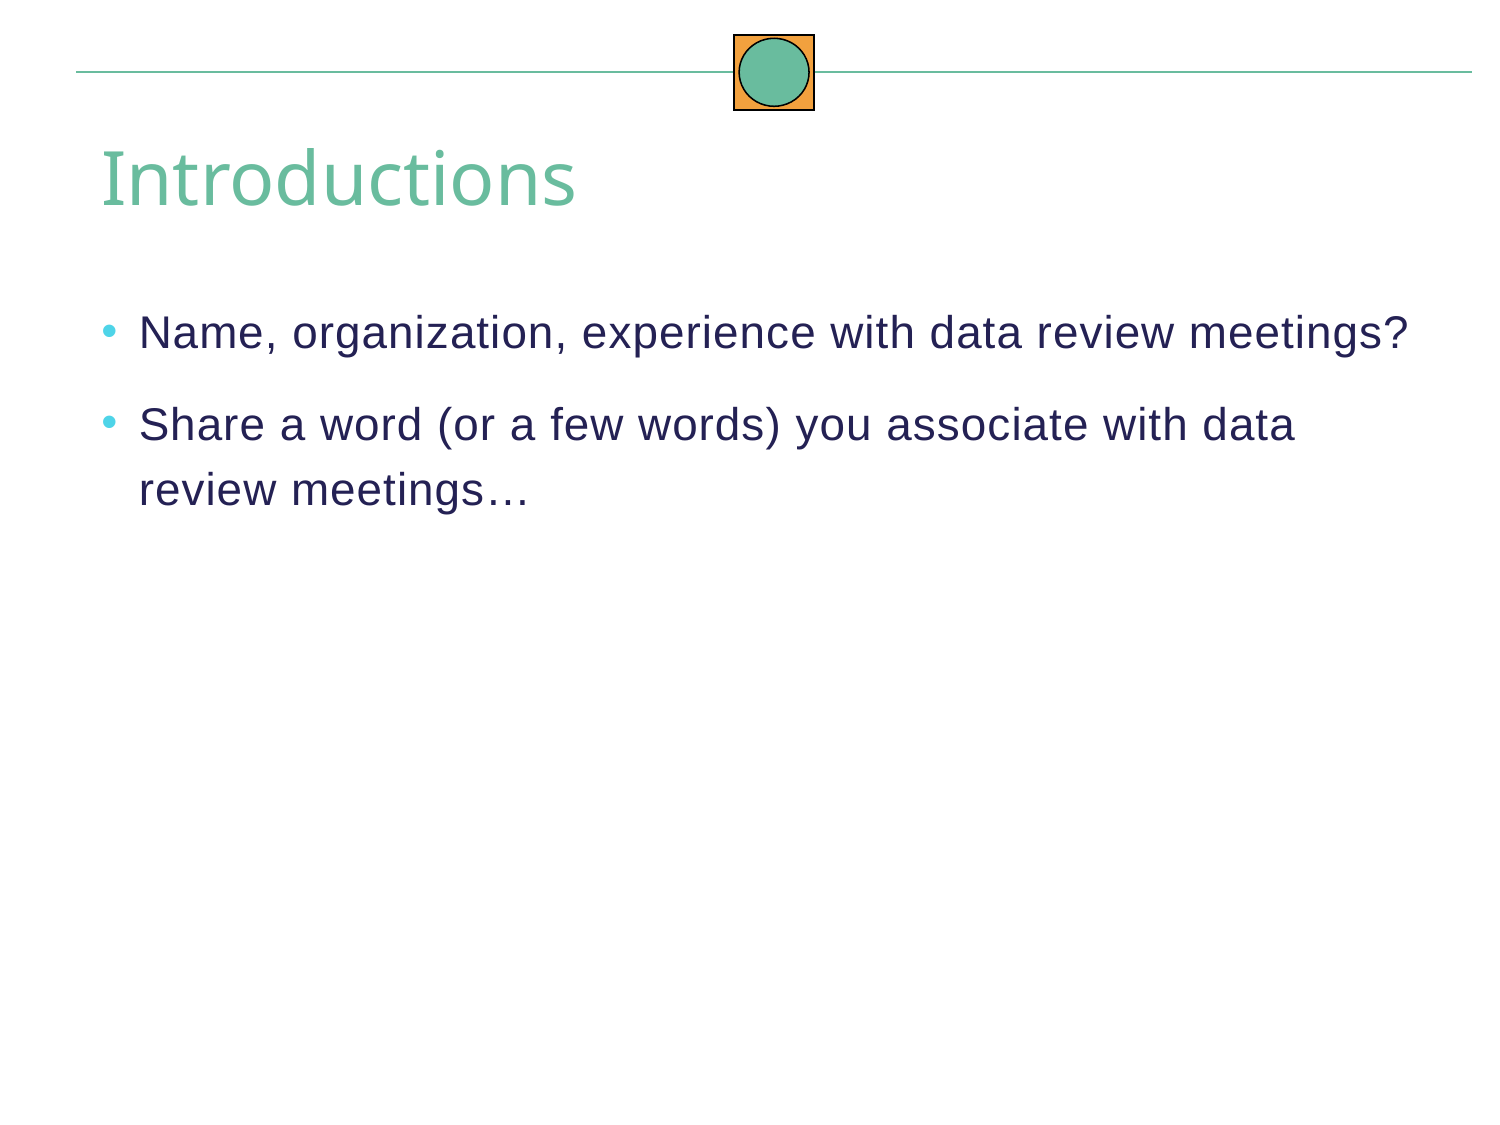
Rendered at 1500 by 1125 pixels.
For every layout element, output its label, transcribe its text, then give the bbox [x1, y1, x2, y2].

list Introductions [86, 133, 1207, 271]
list Name, organization, experience with data review meetings? Share a word (or a few words) you associate with data review meetings… [86, 284, 1447, 710]
